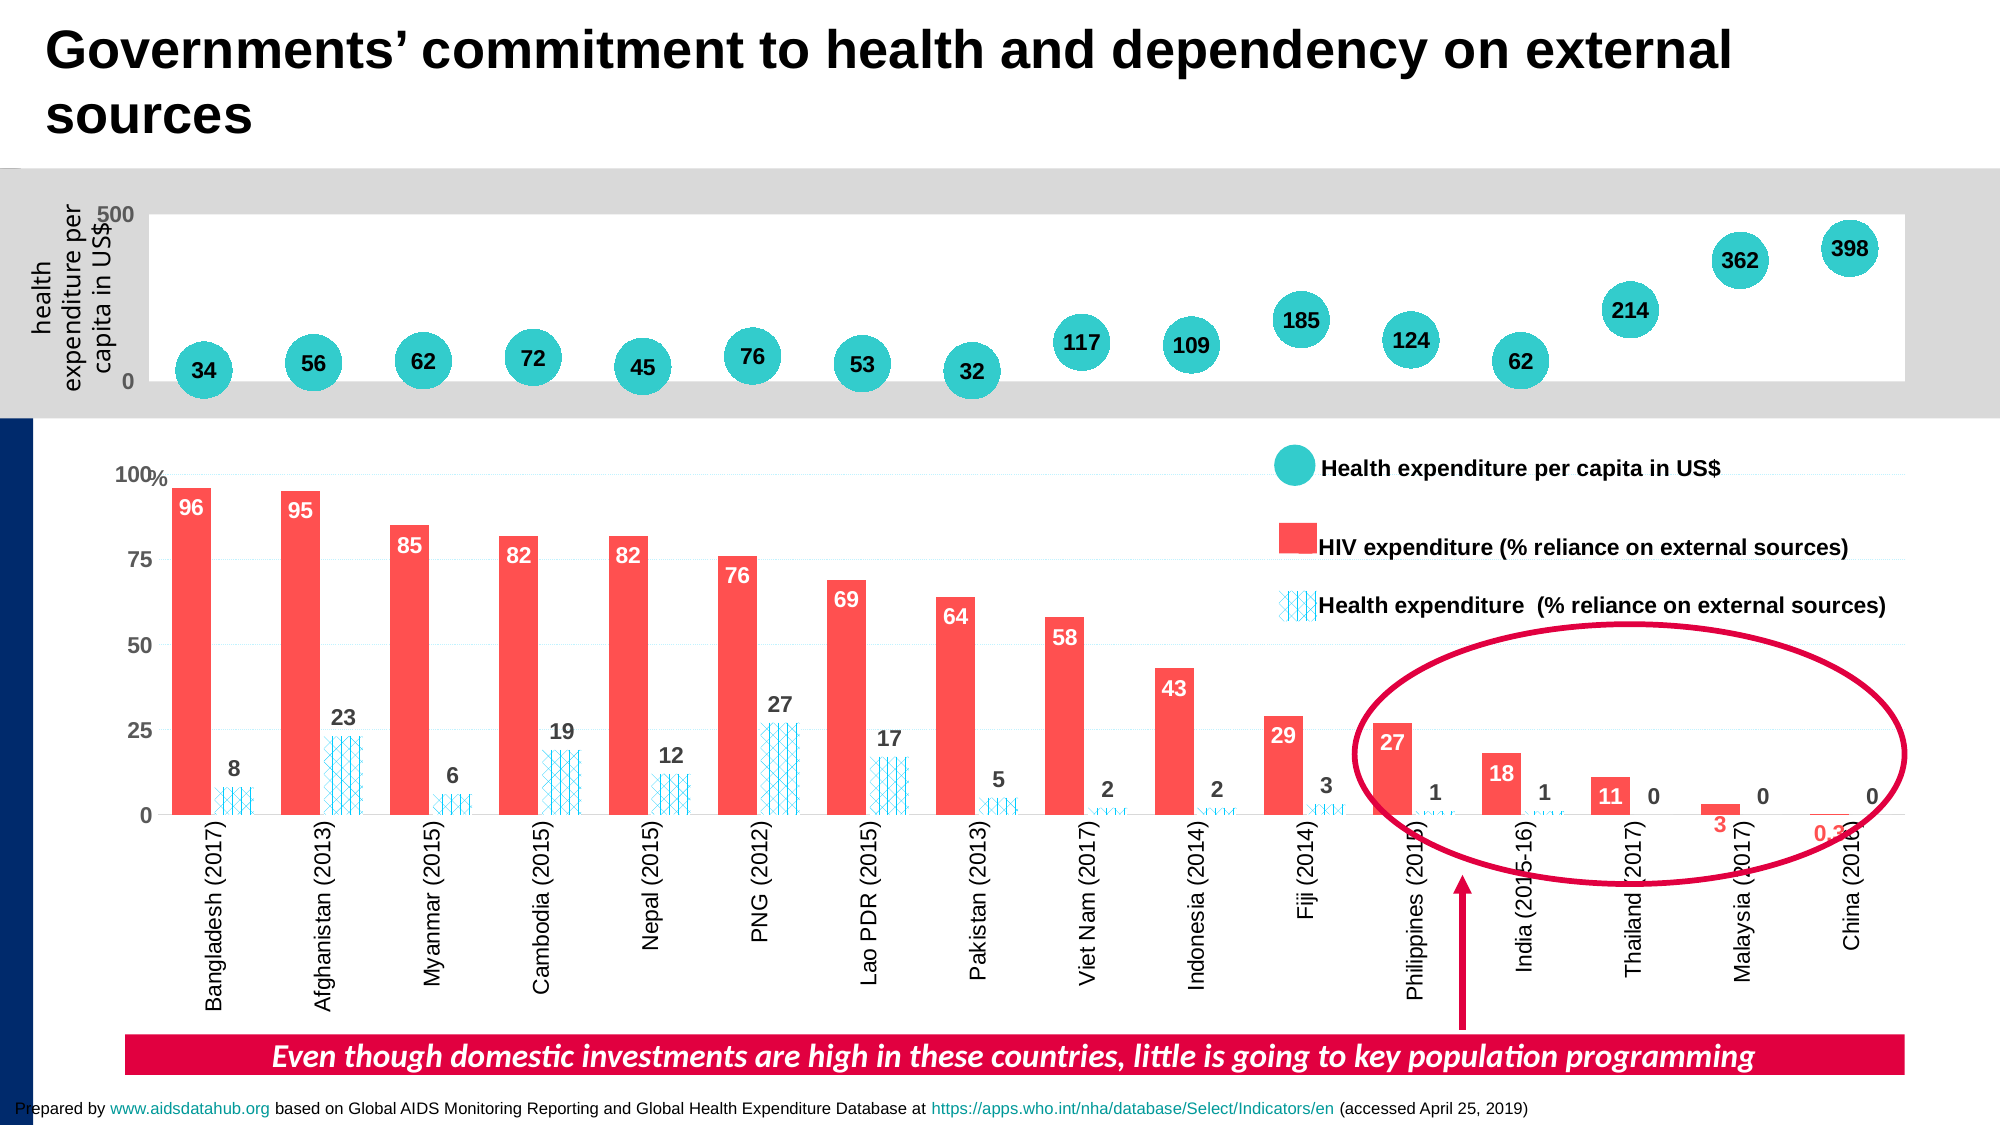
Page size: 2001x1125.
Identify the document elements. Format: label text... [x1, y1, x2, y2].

text_box Even though domestic investments are high in these countries, little is going to key population programming [125, 1041, 1905, 1075]
chart [5, 191, 2000, 1030]
text_box [0, 168, 2000, 418]
text_box health expenditure per capita in US$ [18, 177, 123, 413]
text_box Prepared by www.aidsdatahub.org based on Global AIDS Monitoring Reporting and Global Health Expenditure Database at https://apps.who.int/nha/database/Select/Indicators/en (accessed April 25, 2019) [0, 1090, 1625, 1125]
text_box Governments’ commitment to health and dependency on external sources [30, 7, 1900, 153]
